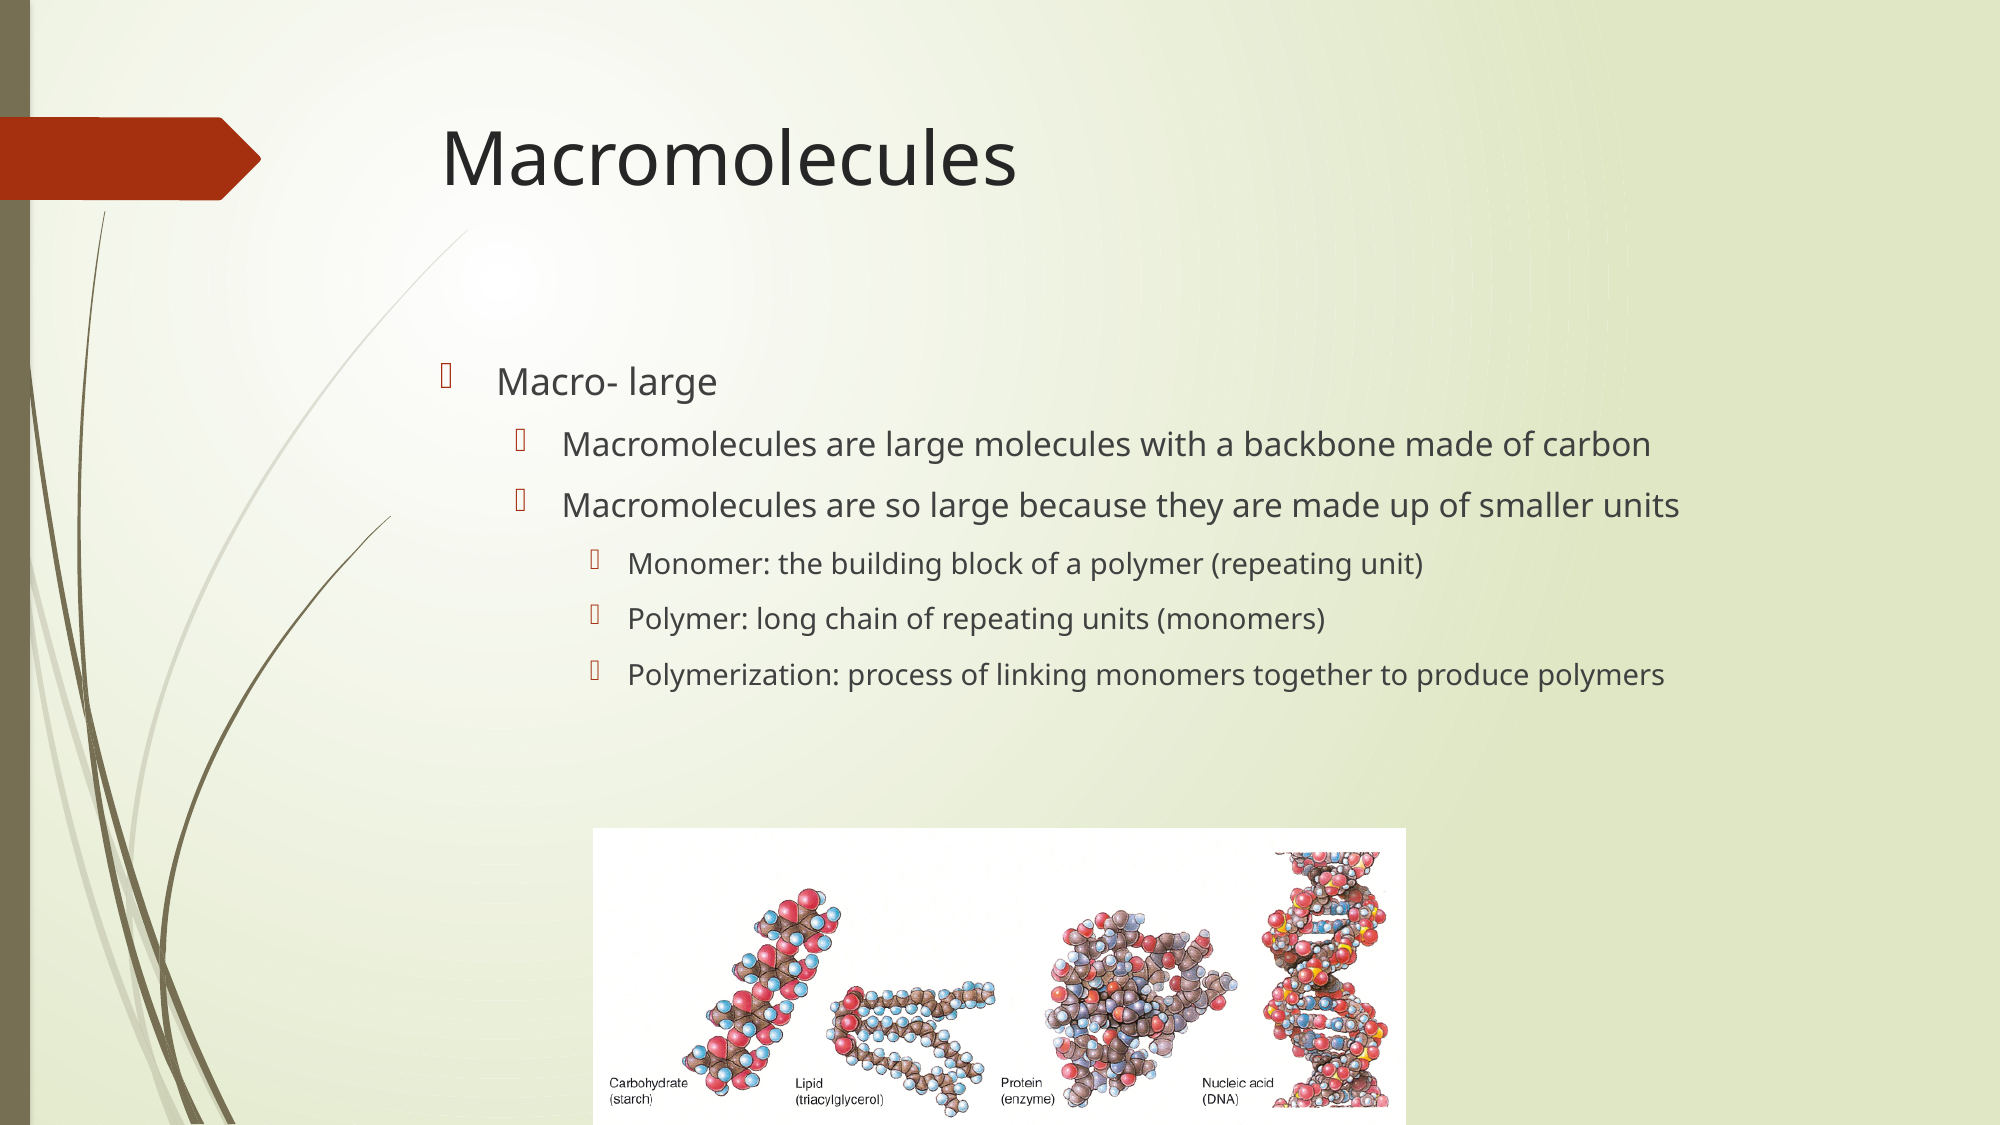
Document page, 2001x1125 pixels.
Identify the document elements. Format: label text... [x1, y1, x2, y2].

picture [593, 828, 1407, 1125]
title Macromolecules [425, 102, 1888, 313]
list Macro- large Macromolecules are large molecules with a backbone made of carbon Macromolecules are so large because they are made up of smaller units Monomer: the building block of a polymer (repeating unit) Polymer: long chain of repeating units (monomers) Polymerization: process of linking monomers together to produce polymers [424, 350, 1888, 970]
